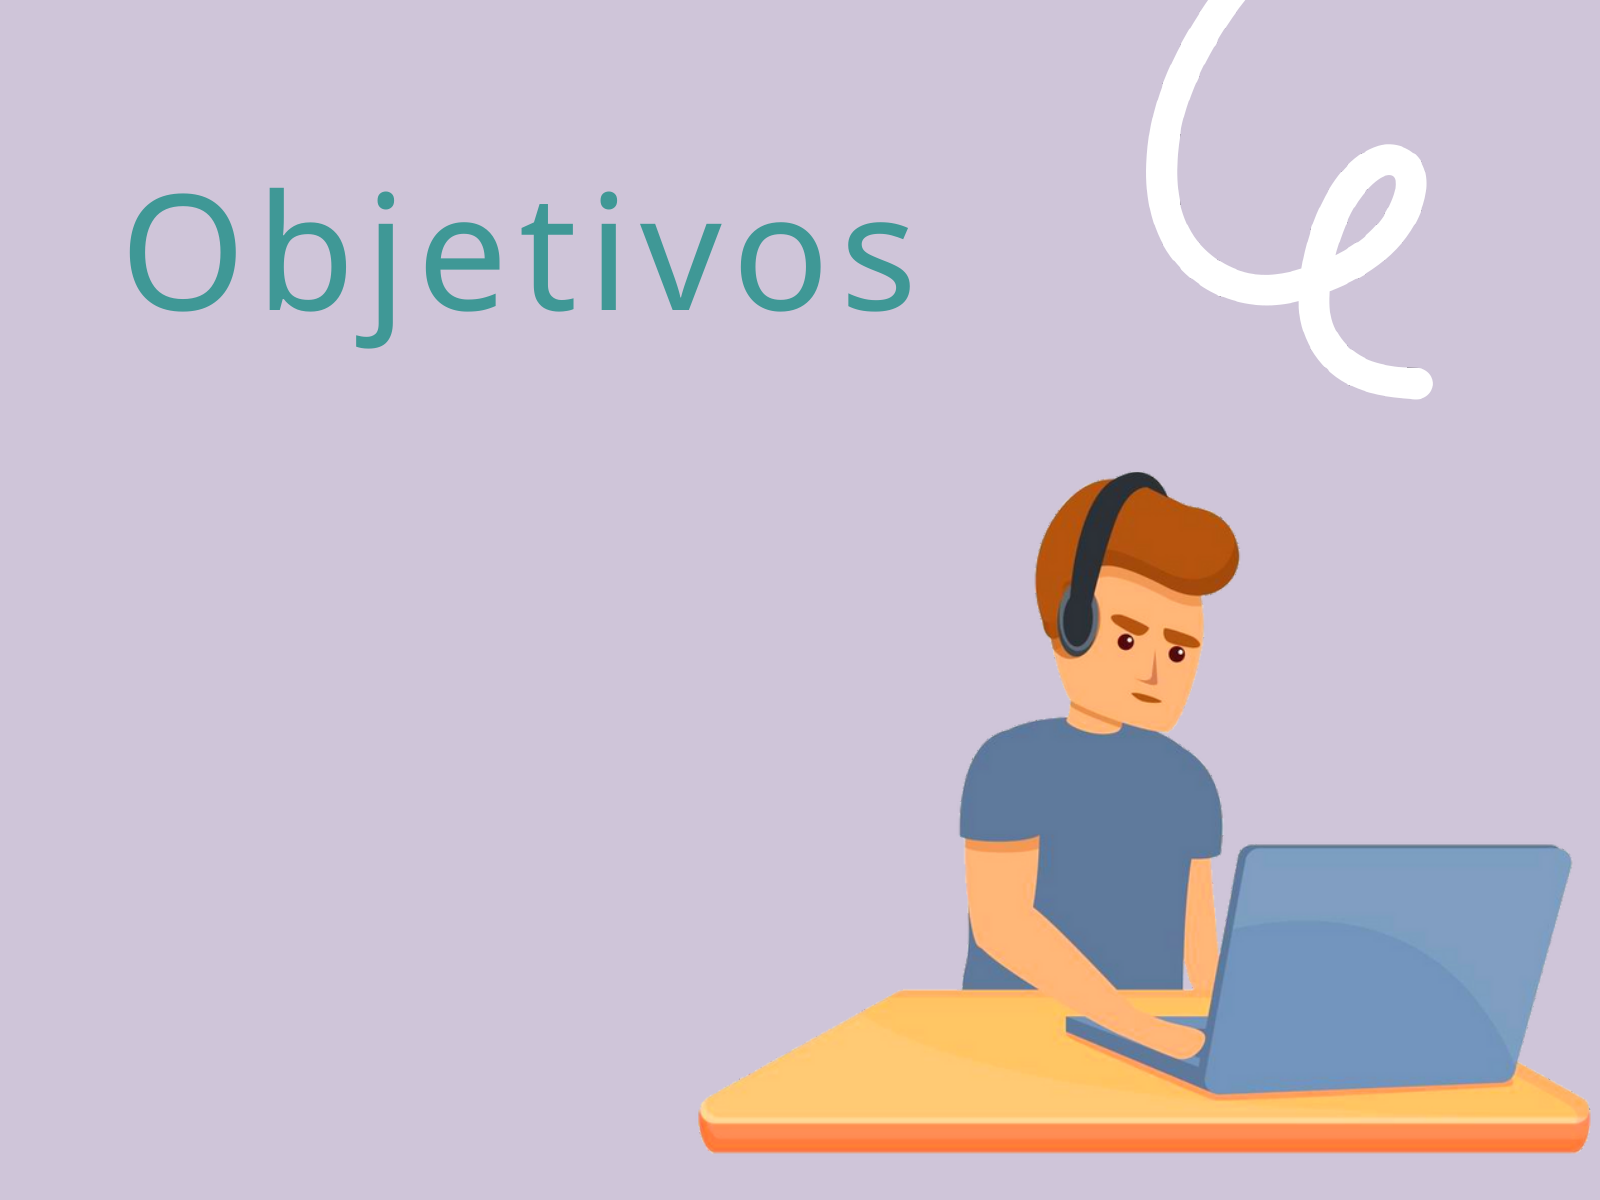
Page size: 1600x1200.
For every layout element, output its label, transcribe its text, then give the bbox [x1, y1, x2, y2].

text_box [649, 458, 1600, 1200]
text_box Objetivos [119, 182, 1058, 343]
text_box [1144, 0, 1440, 403]
